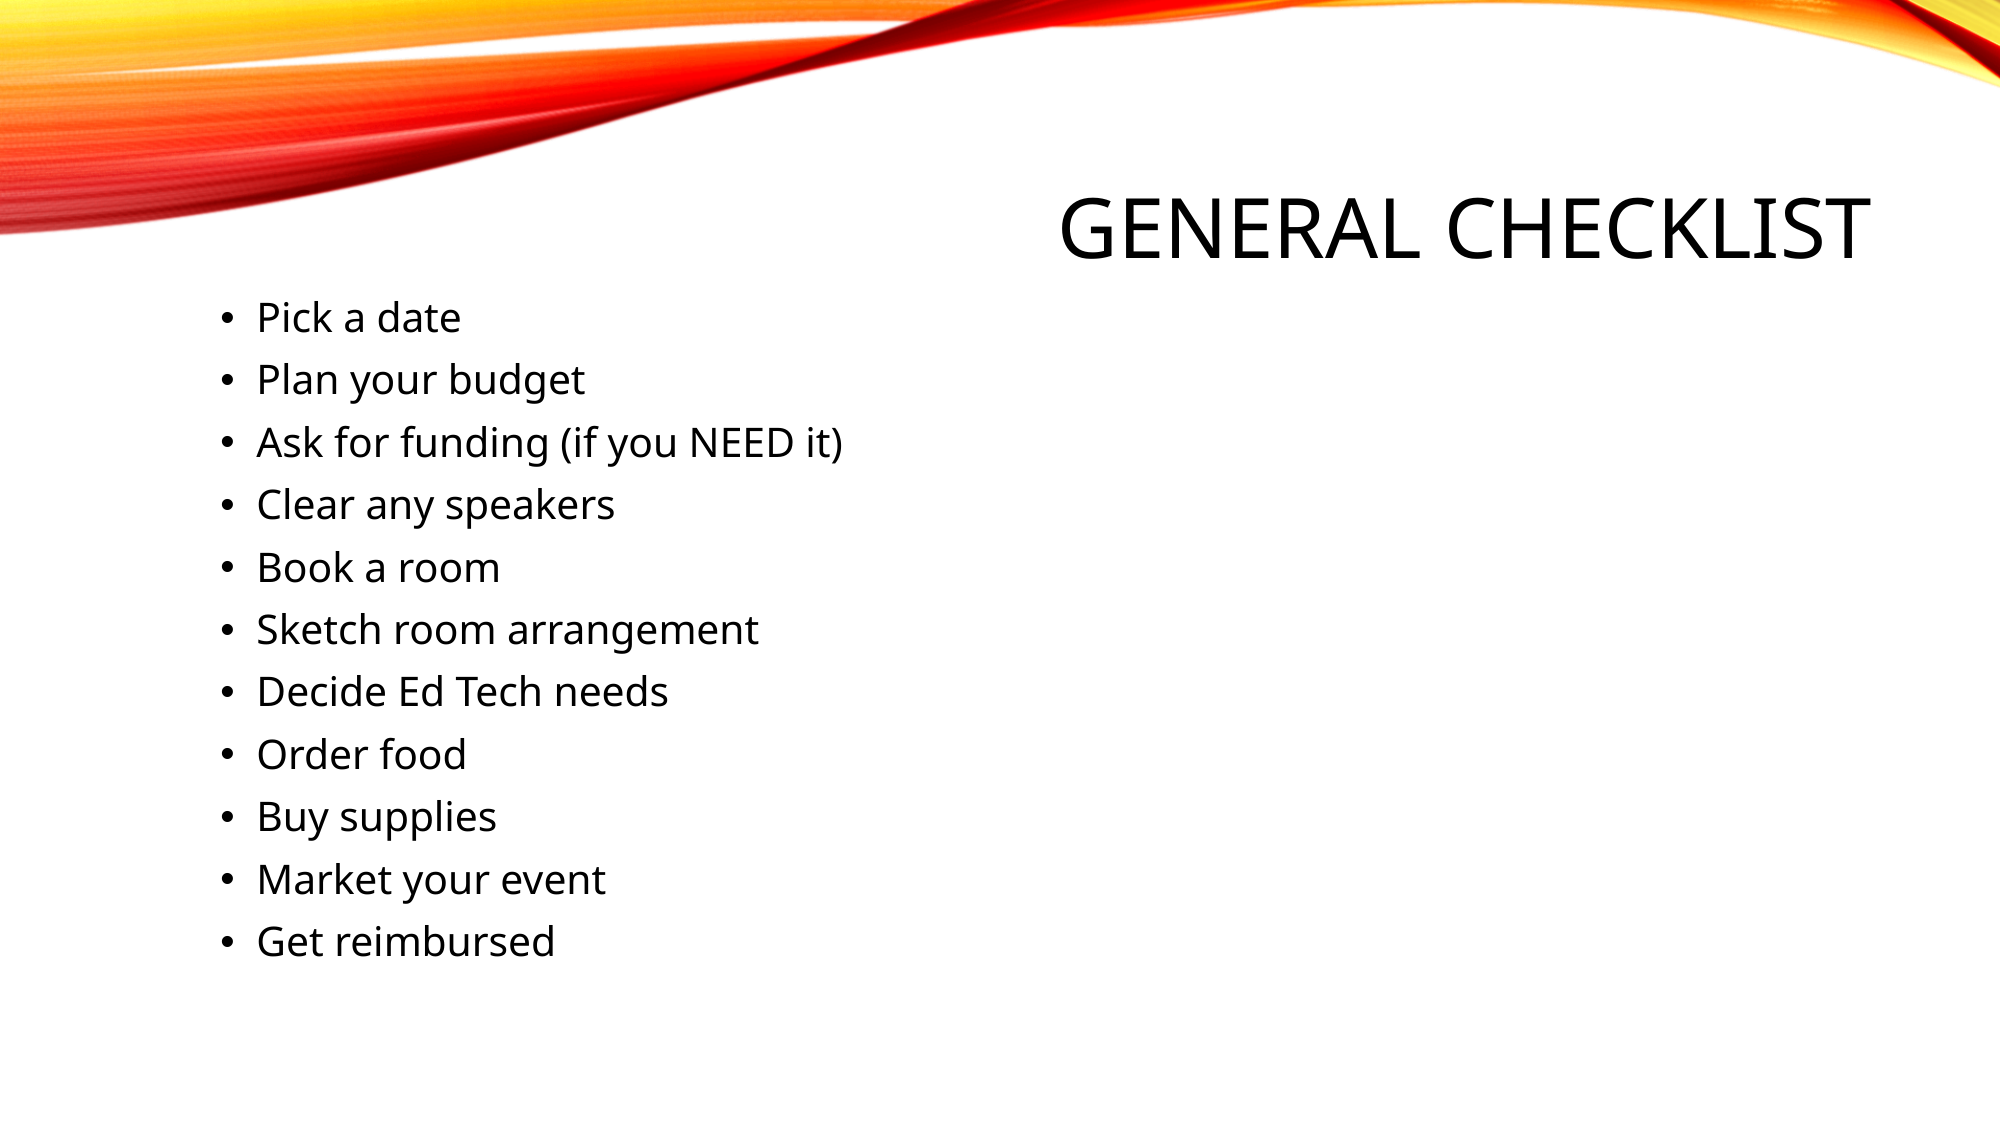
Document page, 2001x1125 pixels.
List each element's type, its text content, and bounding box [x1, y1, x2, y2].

title General checklist [474, 125, 1888, 338]
list Pick a date Plan your budget Ask for funding (if you NEED it) Clear any speakers Book a room Sketch room arrangement Decide Ed Tech needs Order food Buy supplies Market your event Get reimbursed [205, 289, 1875, 977]
picture [0, 0, 2000, 237]
